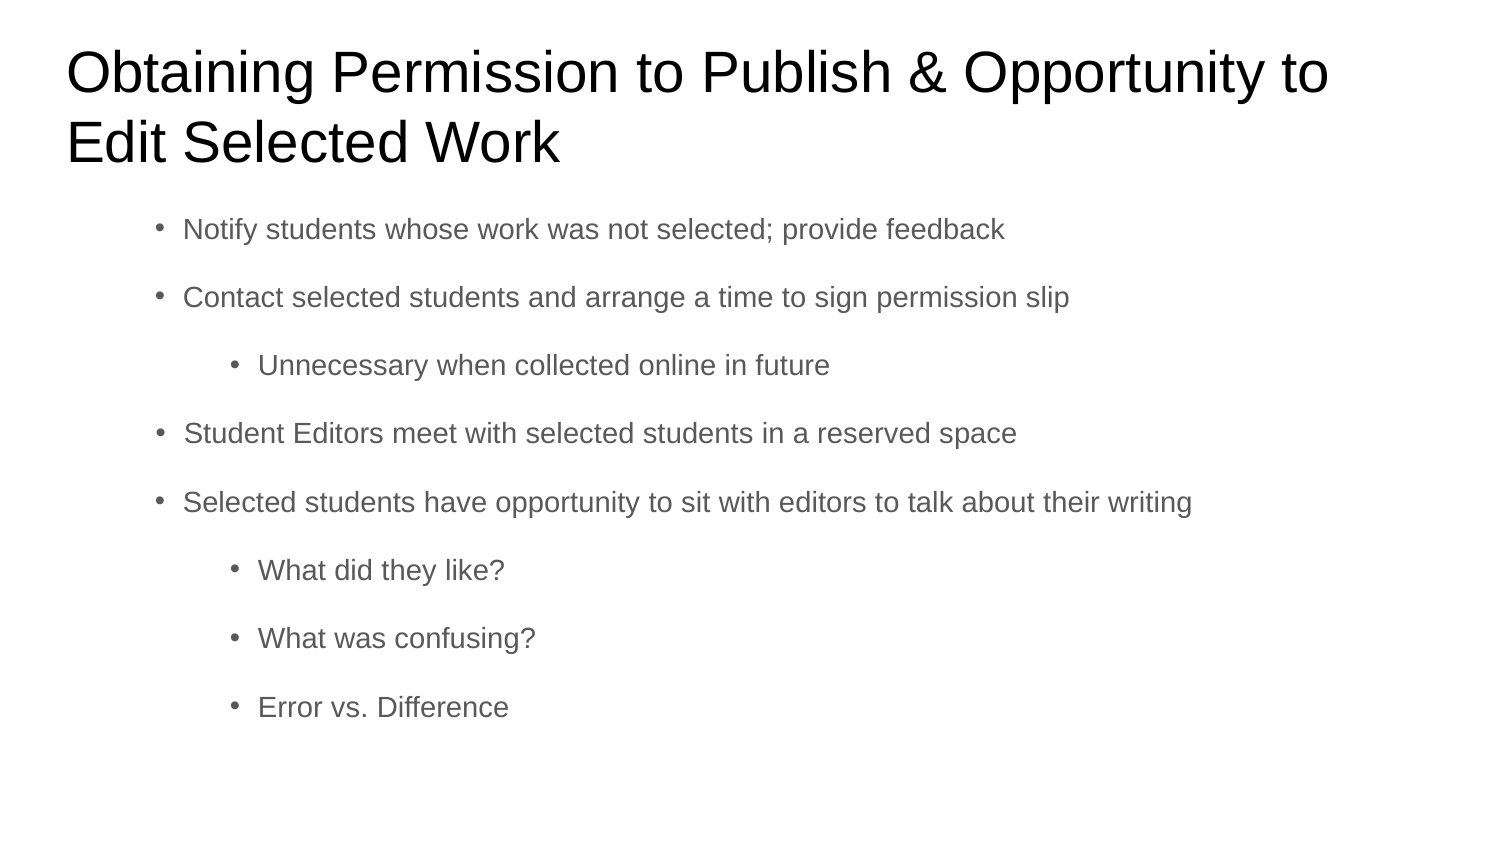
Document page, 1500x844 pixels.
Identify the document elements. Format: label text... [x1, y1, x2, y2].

list Notify students whose work was not selected; provide feedback Contact selected students and arrange a time to sign permission slip Unnecessary when collected online in future Student Editors meet with selected students in a reserved space Selected students have opportunity to sit with editors to talk about their writing What did they like? What was confusing? Error vs. Difference [102, 194, 1500, 743]
title Obtaining Permission to Publish & Opportunity to Edit Selected Work [51, 19, 1449, 114]
